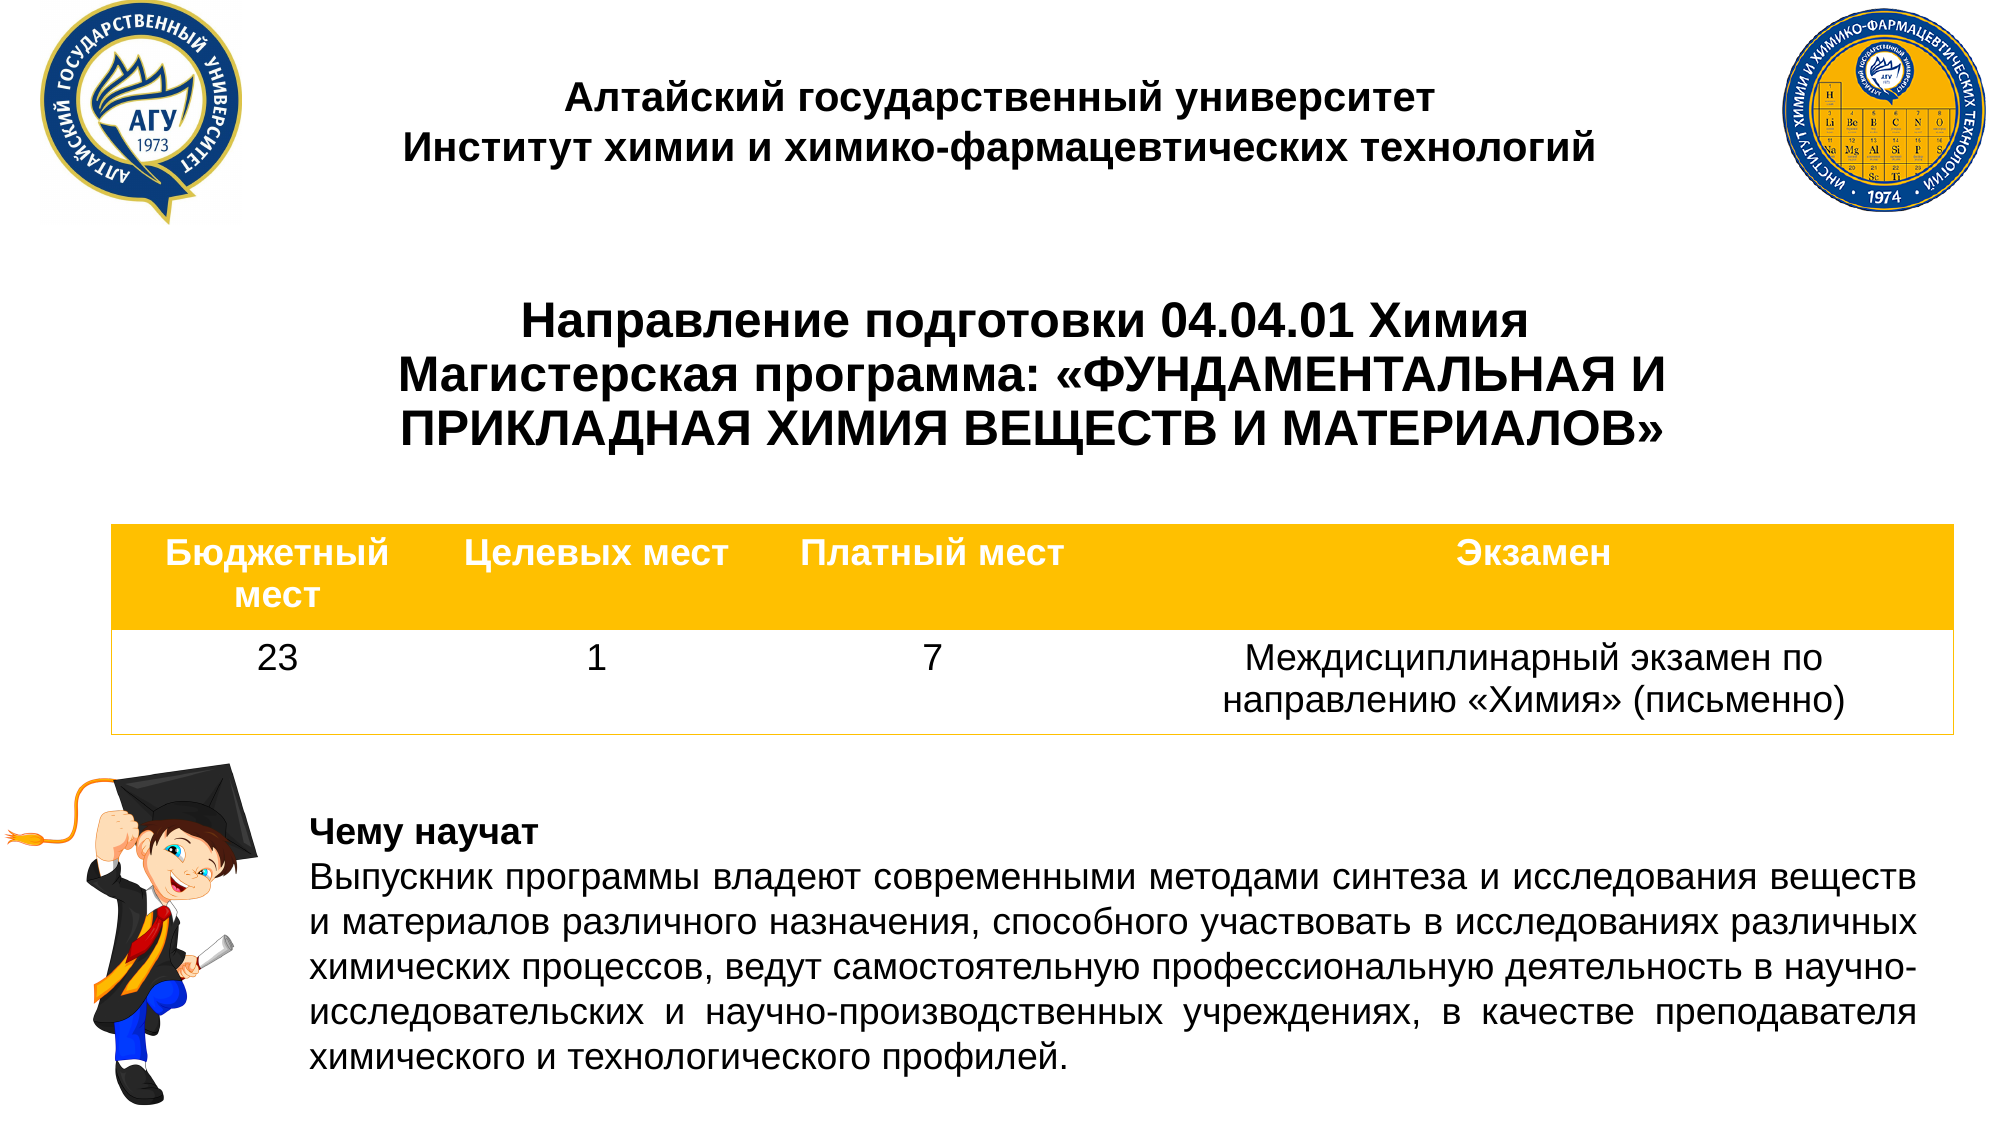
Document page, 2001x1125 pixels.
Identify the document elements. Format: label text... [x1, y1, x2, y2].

table_header Экзамен [1115, 525, 1953, 629]
text_box Чему научат Выпускник программы владеют современными методами синтеза и исследования веществ и материалов различного назначения, способного участвовать в исследованиях различных химических процессов, ведут самостоятельную профессиональную деятельность в научно-исследовательских и научно-производственных учреждениях, в качестве преподавателя химического и технологического профилей. [294, 799, 1934, 1085]
picture [40, 0, 242, 225]
picture [1782, 8, 1986, 212]
table_cell 1 [443, 630, 750, 734]
table_header Платный мест [750, 525, 1115, 629]
table_cell Междисциплинарный экзамен по направлению «Химия» (письменно) [1115, 630, 1953, 734]
title Направление подготовки 04.04.01 Химия Магистерская программа: «ФУНДАМЕНТАЛЬНАЯ И ПРИКЛАДНАЯ ХИМИЯ ВЕЩЕСТВ И МАТЕРИАЛОВ» [282, 260, 1783, 524]
picture [4, 759, 283, 1109]
text_box Алтайский государственный университет Институт химии и химико-фармацевтических технологий [387, 62, 1613, 178]
table_header Целевых мест [443, 525, 750, 629]
table_header Бюджетный мест [112, 525, 443, 629]
table_cell 7 [750, 630, 1115, 734]
table_cell 23 [112, 630, 443, 734]
